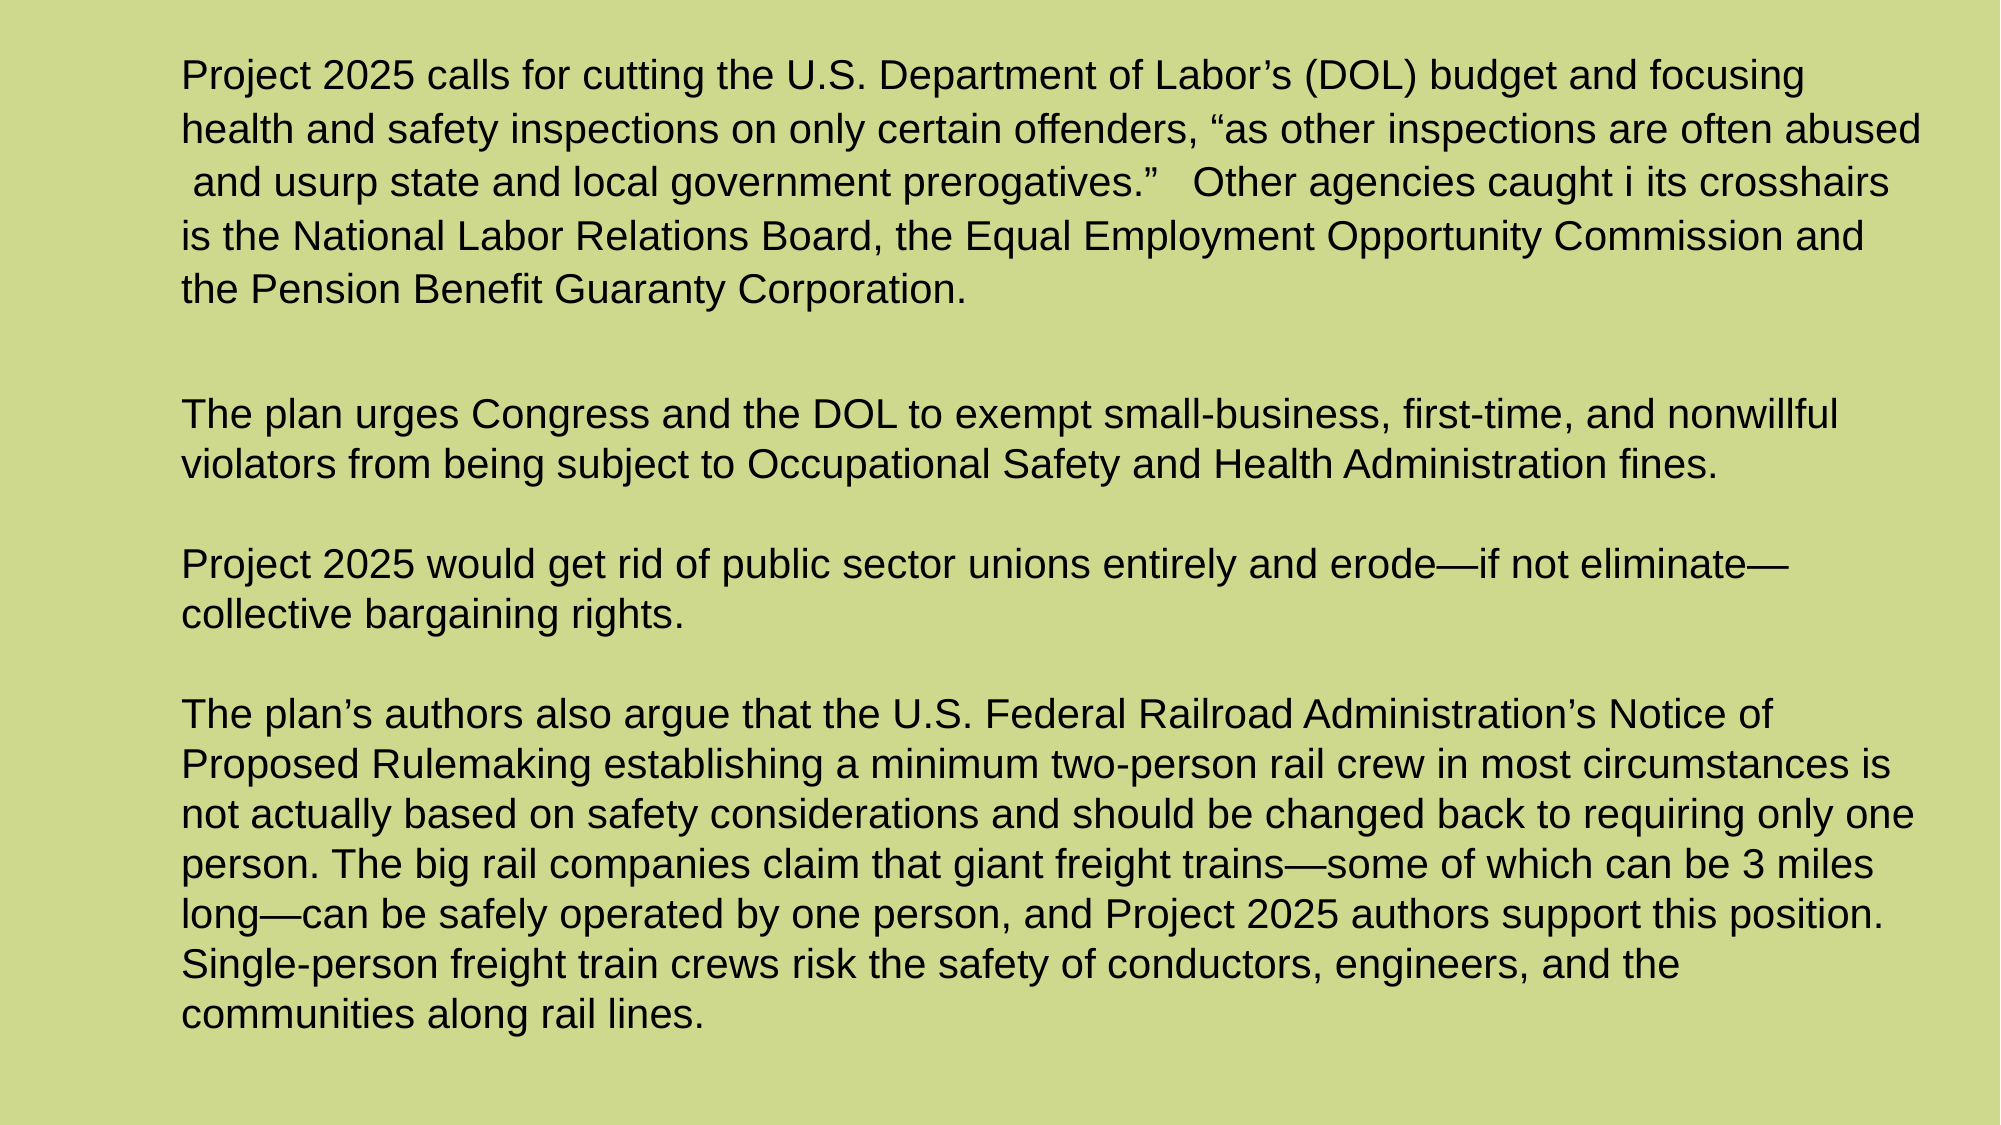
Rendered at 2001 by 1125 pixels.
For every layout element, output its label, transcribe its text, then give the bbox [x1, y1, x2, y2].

text_box Project 2025 calls for cutting the U.S. Department of Labor’s (DOL) budget and focusing health and safety inspections on only certain offenders, “as other inspections are often abused and usurp state and local government prerogatives.” Other agencies caught i its crosshairs is the National Labor Relations Board, the Equal Employment Opportunity Commission and the Pension Benefit Guaranty Corporation. The plan urges Congress and the DOL to exempt small-business, first-time, and nonwillful violators from being subject to Occupational Safety and Health Administration fines. Project 2025 would get rid of public sector unions entirely and erode—if not eliminate—collective bargaining rights. The plan’s authors also argue that the U.S. Federal Railroad Administration’s Notice of Proposed Rulemaking establishing a minimum two-person rail crew in most circumstances is not actually based on safety considerations and should be changed back to requiring only one person. The big rail companies claim that giant freight trains—some of which can be 3 miles long—can be safely operated by one person, and Project 2025 authors support this position. Single-person freight train crews risk the safety of conductors, engineers, and the communities along rail lines. [166, 37, 1937, 1045]
